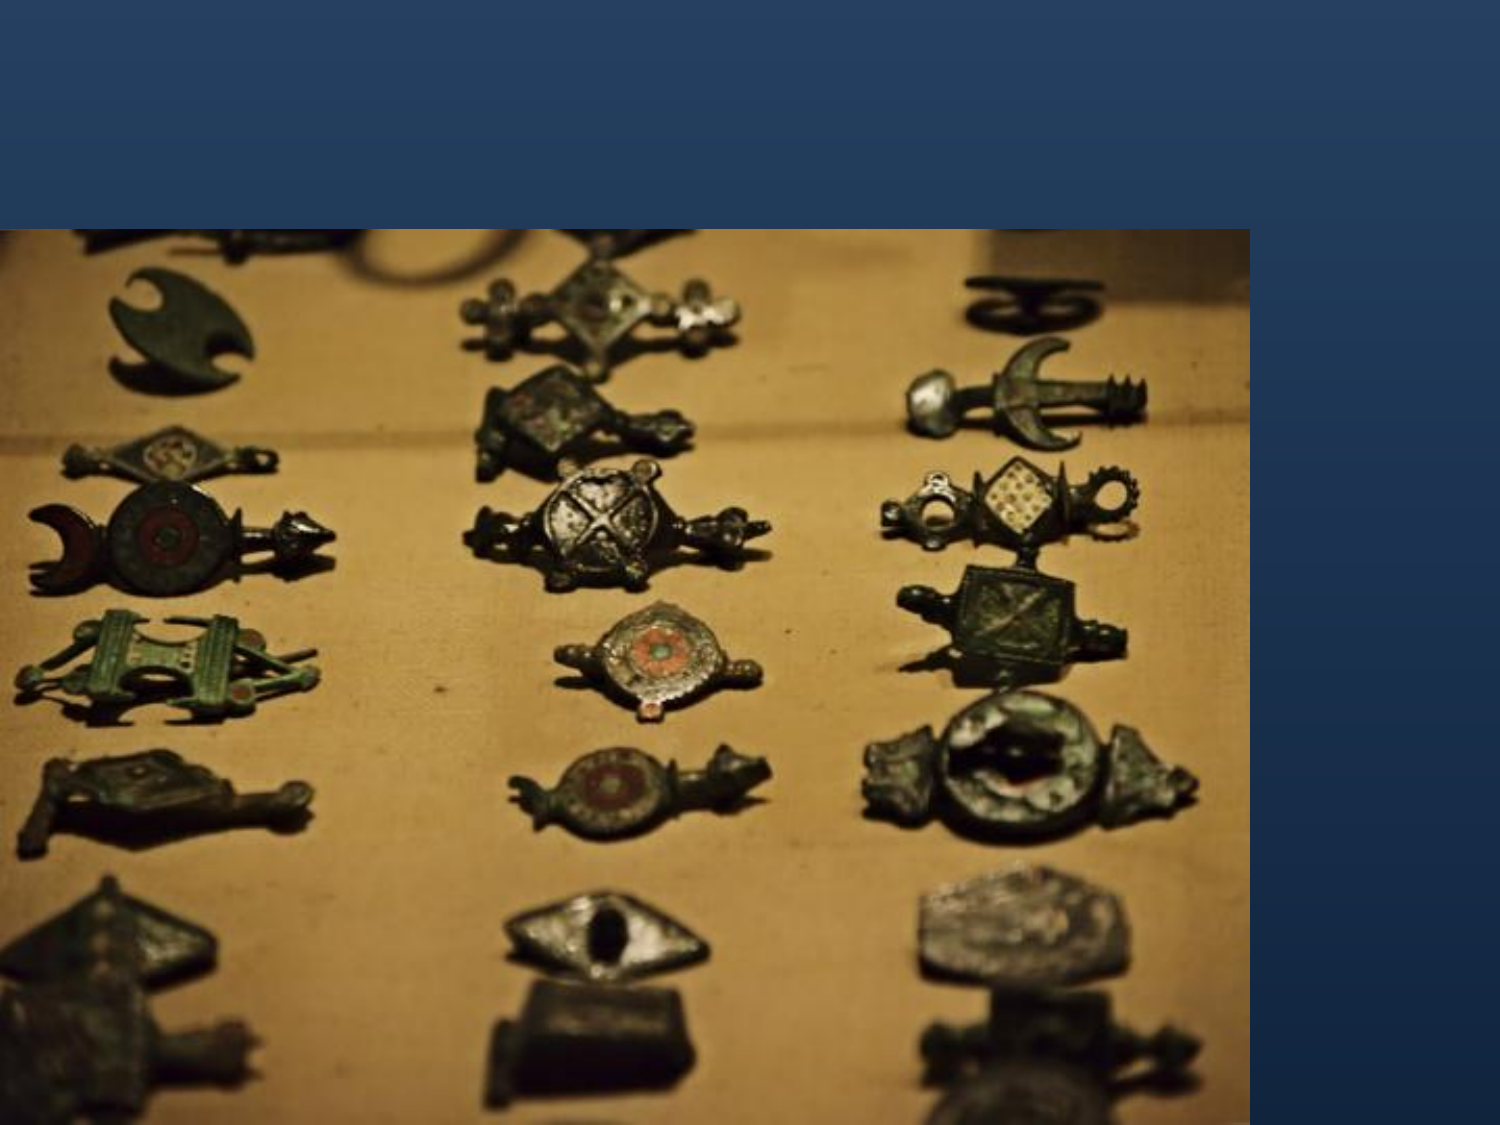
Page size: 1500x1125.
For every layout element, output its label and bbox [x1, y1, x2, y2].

picture [0, 228, 1251, 1125]
